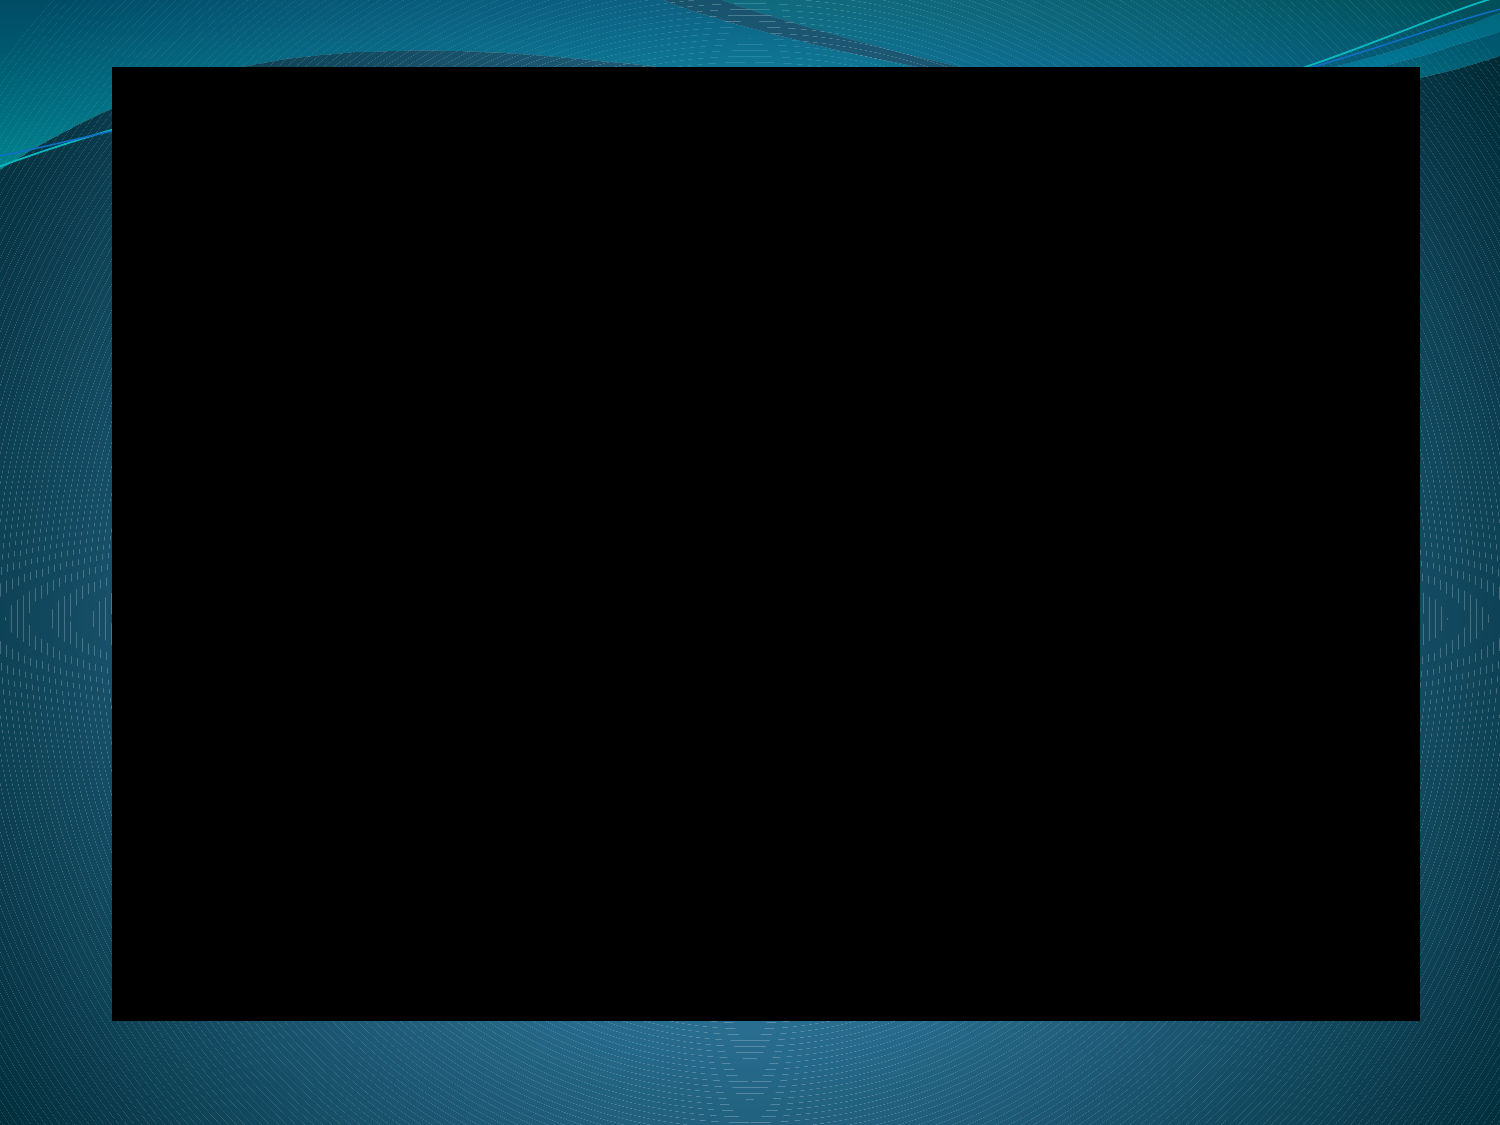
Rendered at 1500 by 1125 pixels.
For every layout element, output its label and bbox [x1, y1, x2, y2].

list [111, 66, 1421, 1022]
